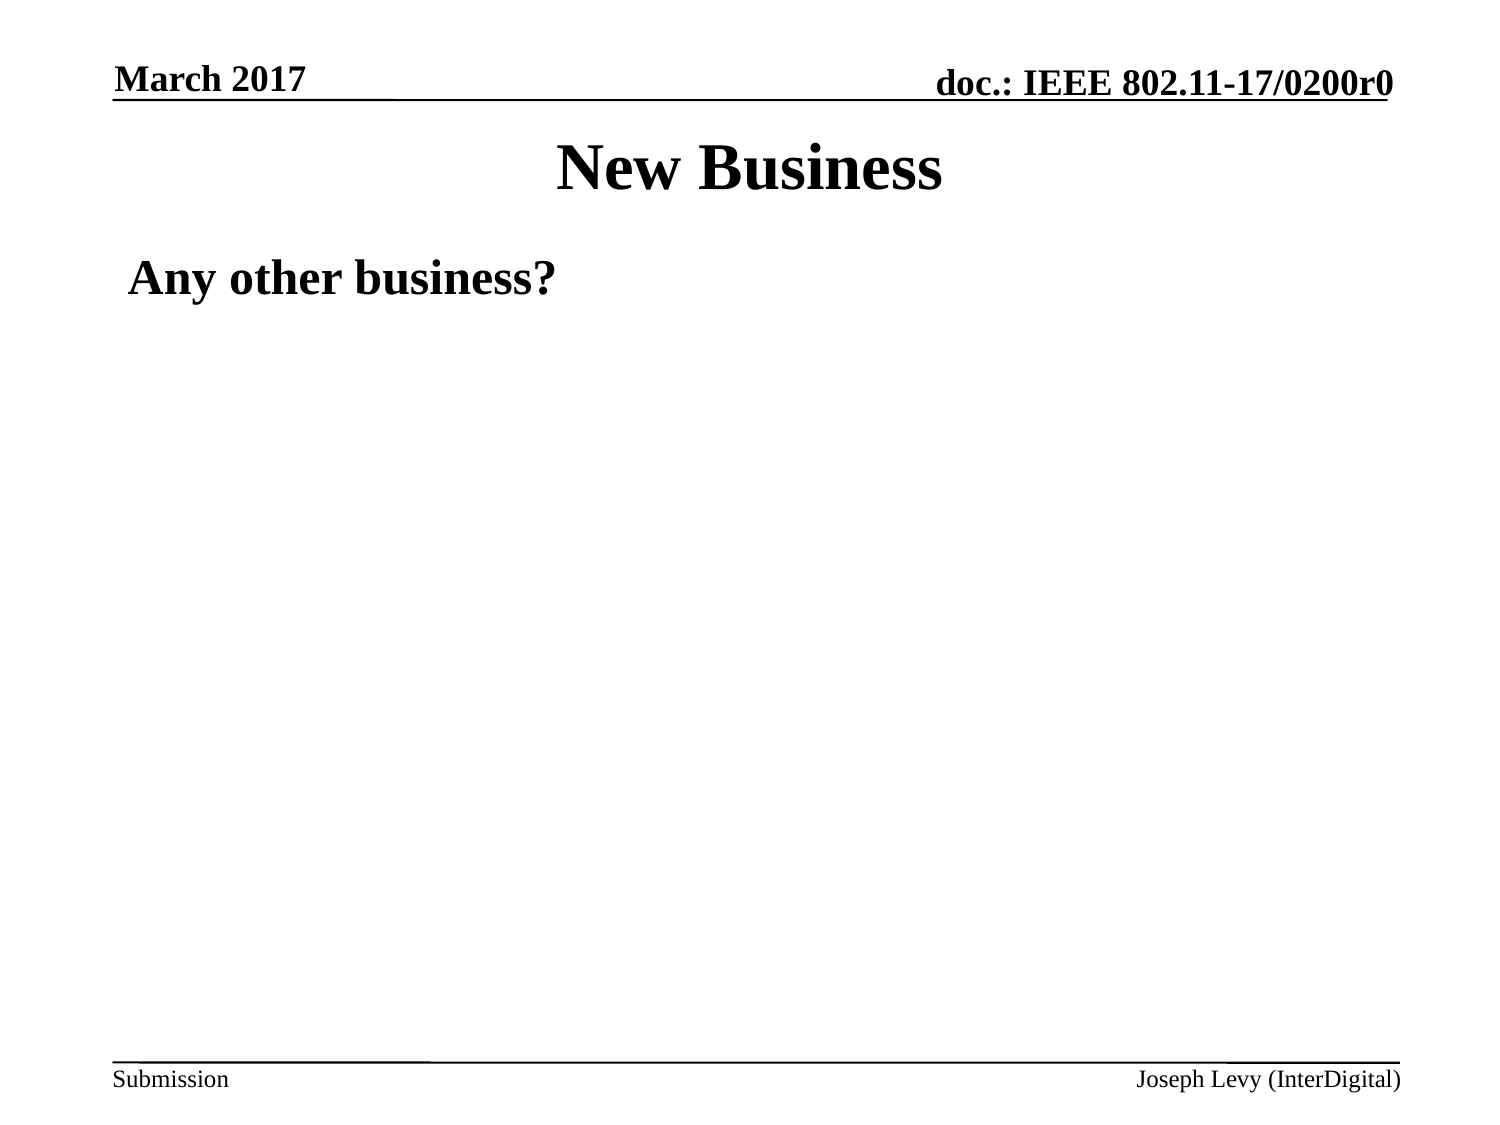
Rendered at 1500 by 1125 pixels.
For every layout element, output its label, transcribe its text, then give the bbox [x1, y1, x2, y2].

title New Business [112, 112, 1388, 213]
footer Joseph Levy (InterDigital) [878, 1061, 1402, 1093]
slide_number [114, 54, 423, 100]
list Any other business? [112, 237, 1388, 1001]
